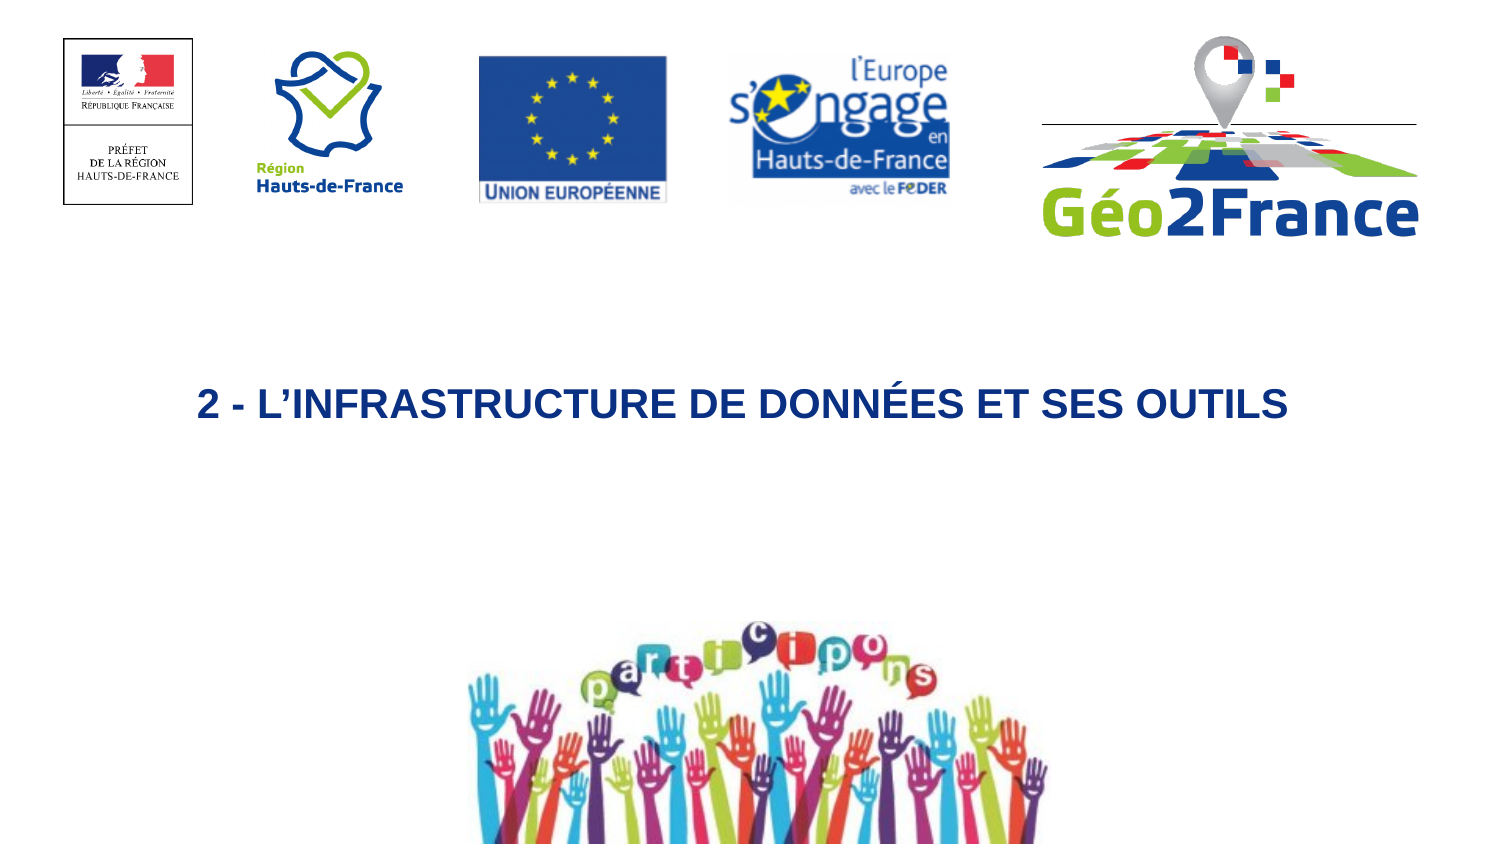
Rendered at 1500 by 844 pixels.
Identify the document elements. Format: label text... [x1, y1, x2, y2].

title 2 - L’infrastructure de données et ses outils [100, 374, 1386, 460]
picture [1009, 13, 1457, 242]
picture [479, 51, 668, 206]
picture [63, 38, 193, 206]
picture [727, 53, 950, 208]
picture [244, 38, 416, 206]
picture [467, 621, 1051, 844]
